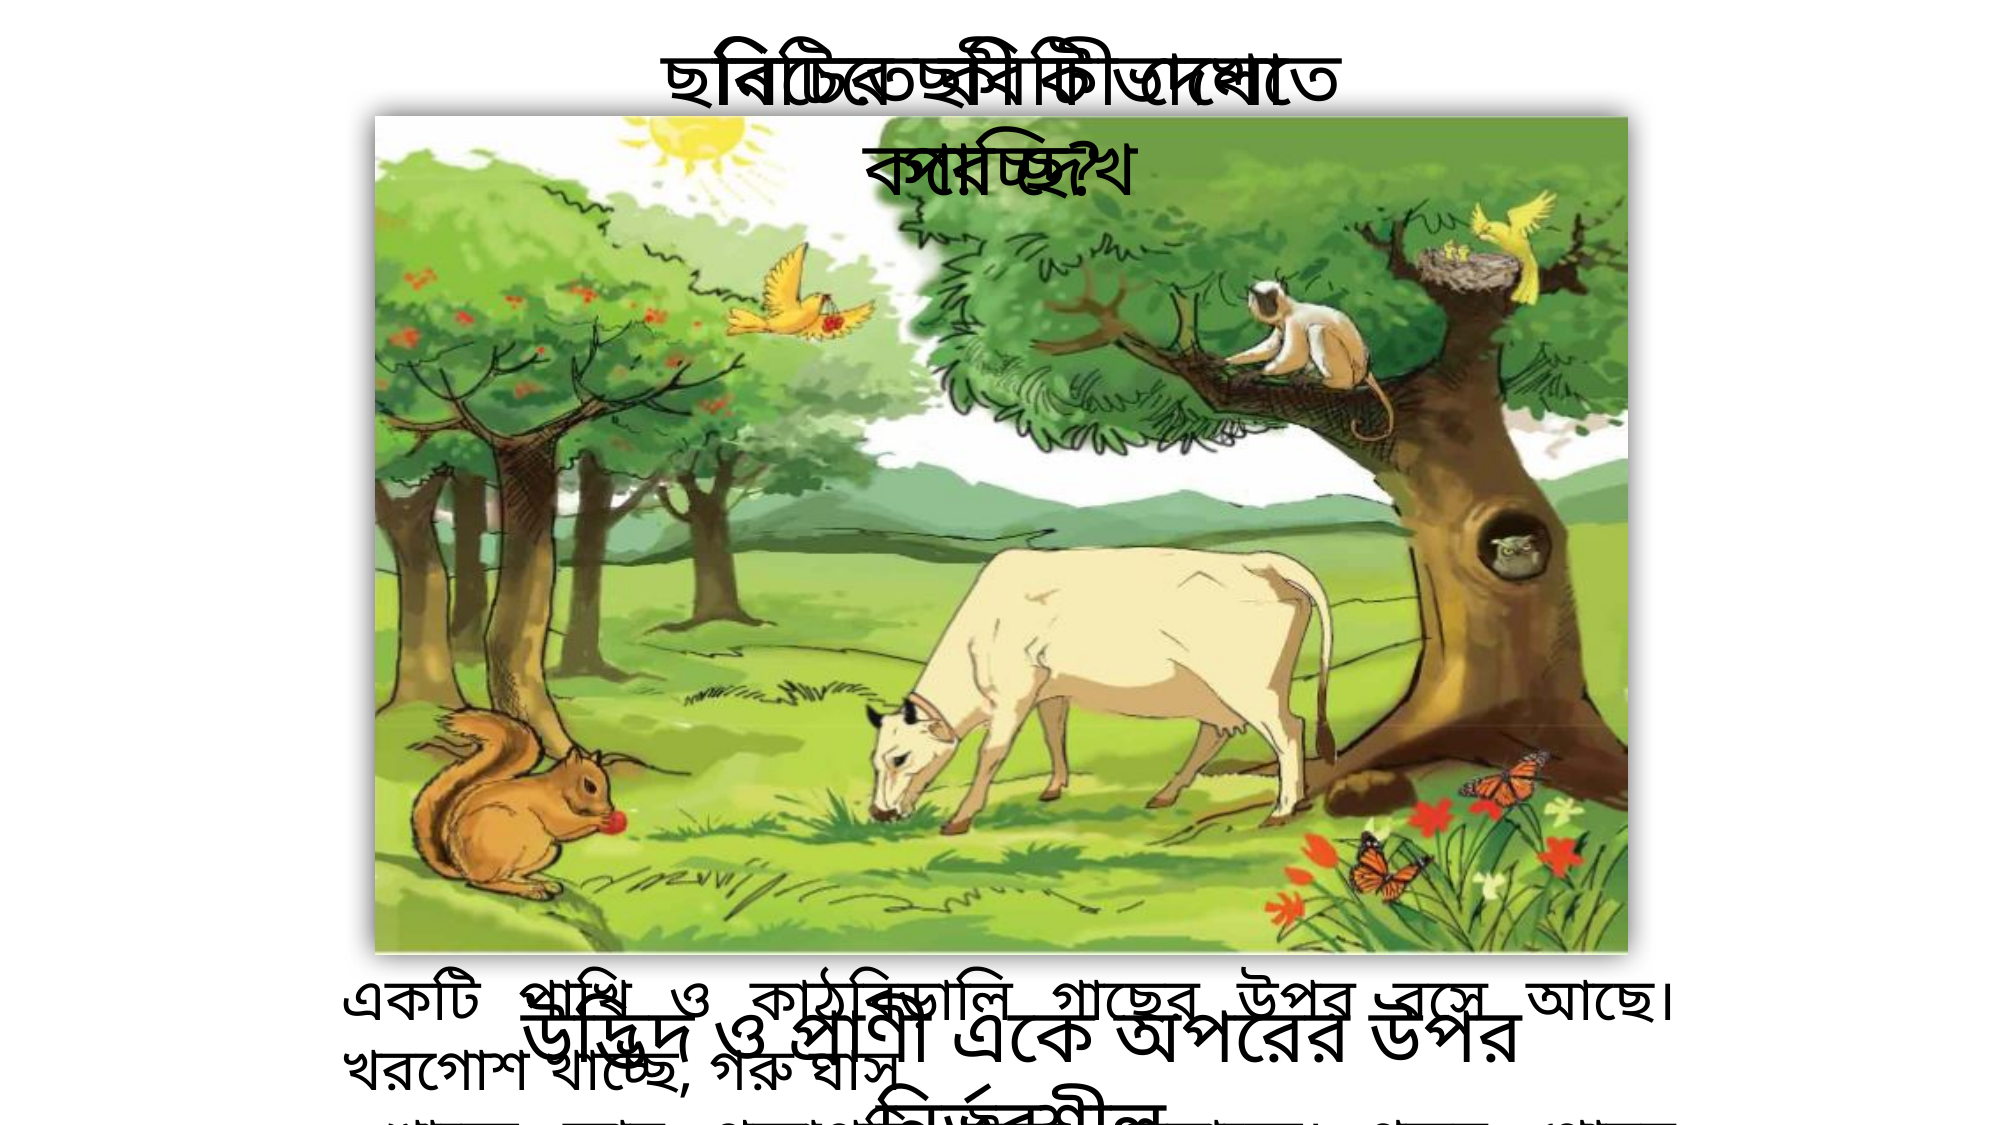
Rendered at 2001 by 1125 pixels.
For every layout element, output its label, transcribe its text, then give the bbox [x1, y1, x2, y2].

text_box উদ্ভিদ ও প্রাণী একে অপরের উপর নির্ভরশীল [498, 979, 1545, 1125]
picture [374, 116, 1628, 955]
text_box একটি পাখি ও কাঠবিড়ালি গাছের উপর বসে আছে। খরগোশ খাচ্ছে, গরু ঘাস খাচ্ছে আর প্রজাপতি উড়ে বেড়াচ্ছে। গরুর গোবর উদ্ভিদের জন্য প্রয়োজন। [326, 954, 1691, 1125]
text_box ছবিটিতে কী কী দেখতে পাচ্ছি? [569, 23, 1433, 116]
